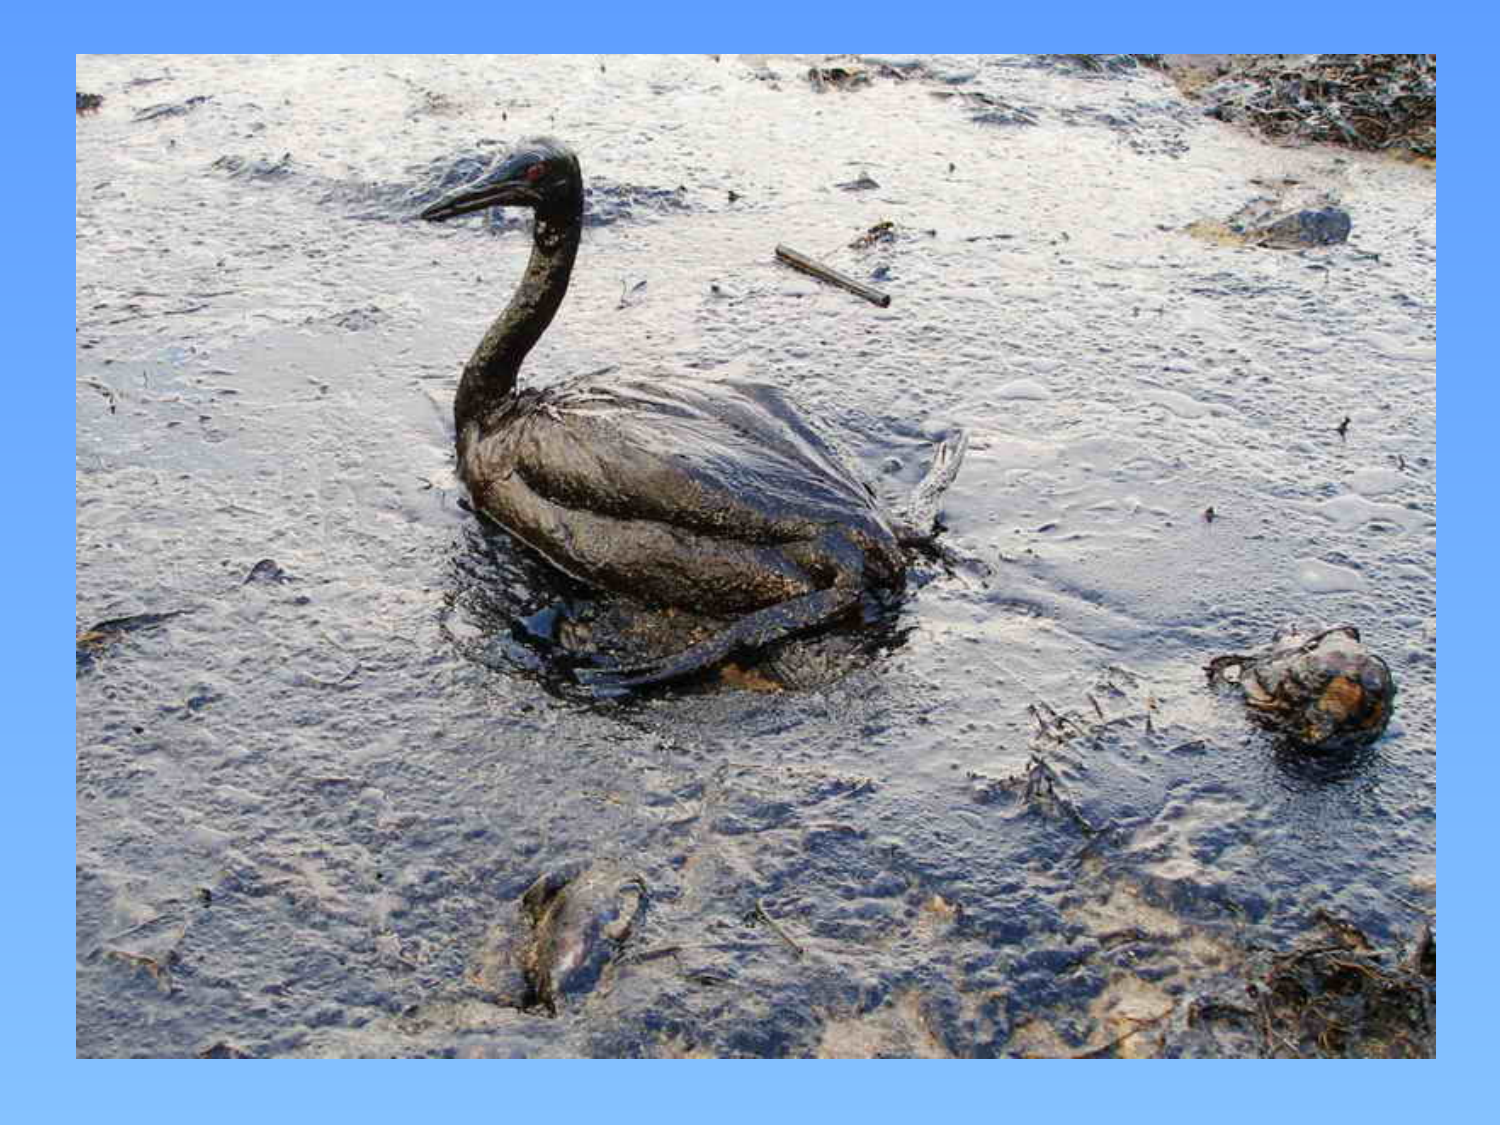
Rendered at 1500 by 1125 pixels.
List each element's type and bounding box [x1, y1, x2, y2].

picture [76, 54, 1436, 1059]
